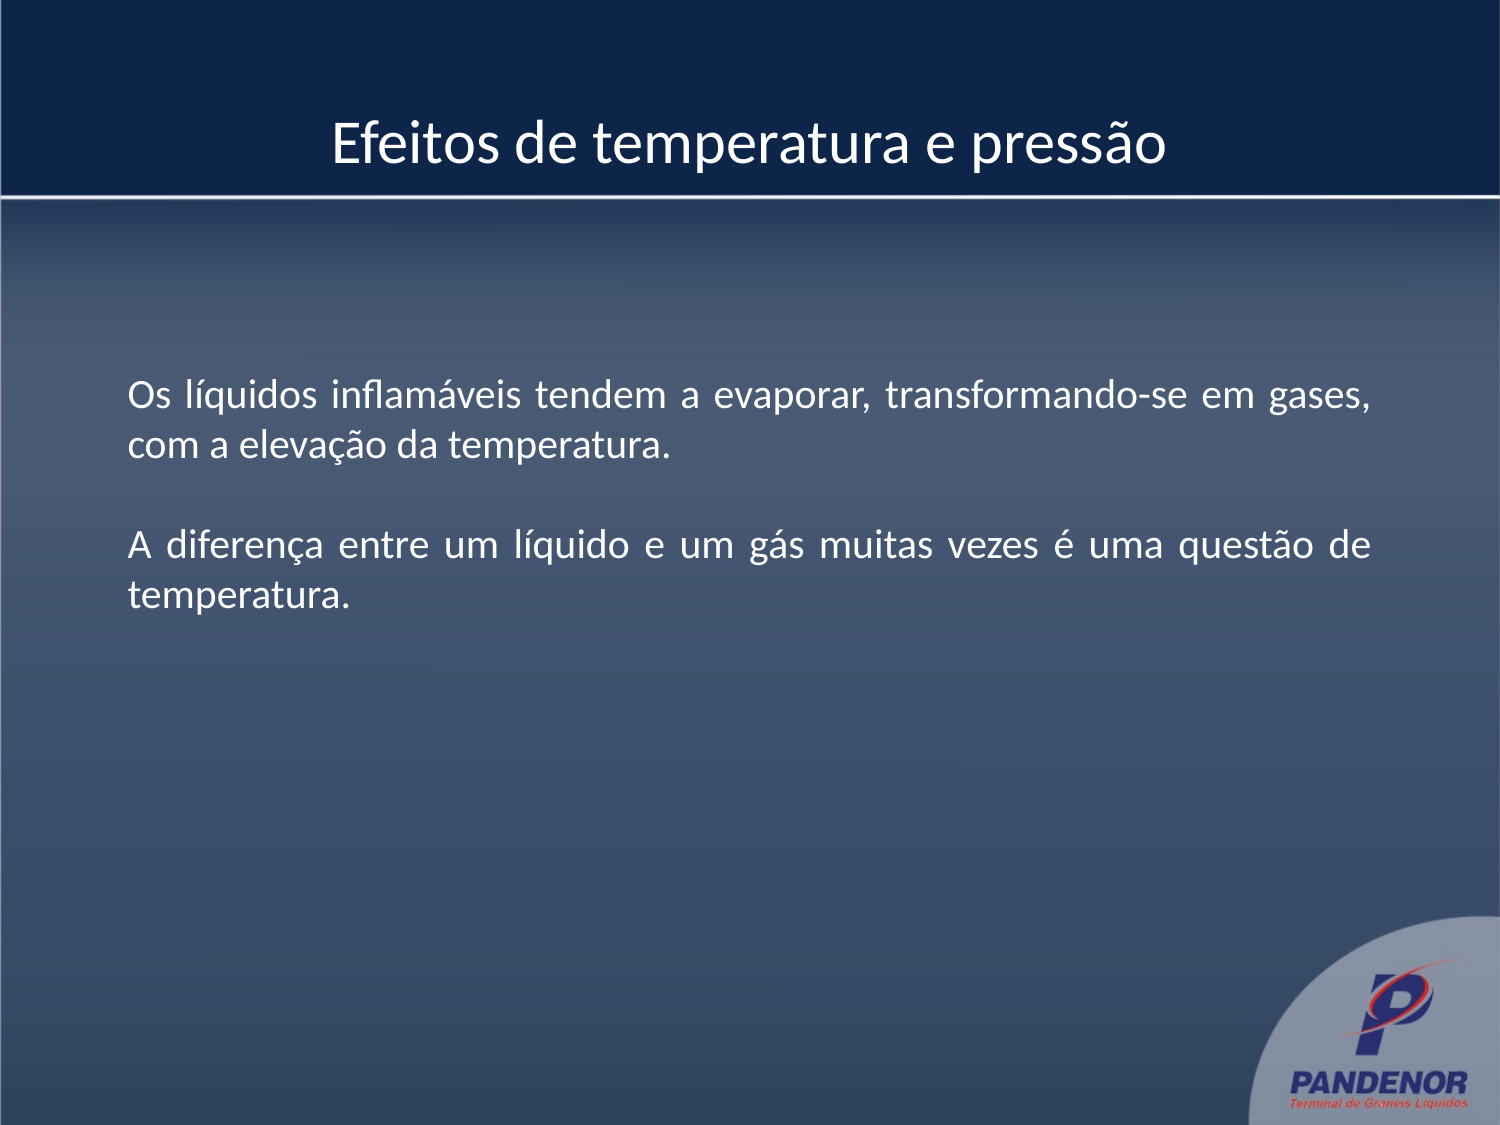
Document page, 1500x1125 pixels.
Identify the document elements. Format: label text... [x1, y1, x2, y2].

title Efeitos de temperatura e pressão [74, 44, 1426, 233]
picture [0, 0, 1500, 1125]
text_box Os líquidos inflamáveis tendem a evaporar, transformando-se em gases, com a elevação da temperatura. A diferença entre um líquido e um gás muitas vezes é uma questão de temperatura. [112, 232, 1388, 752]
